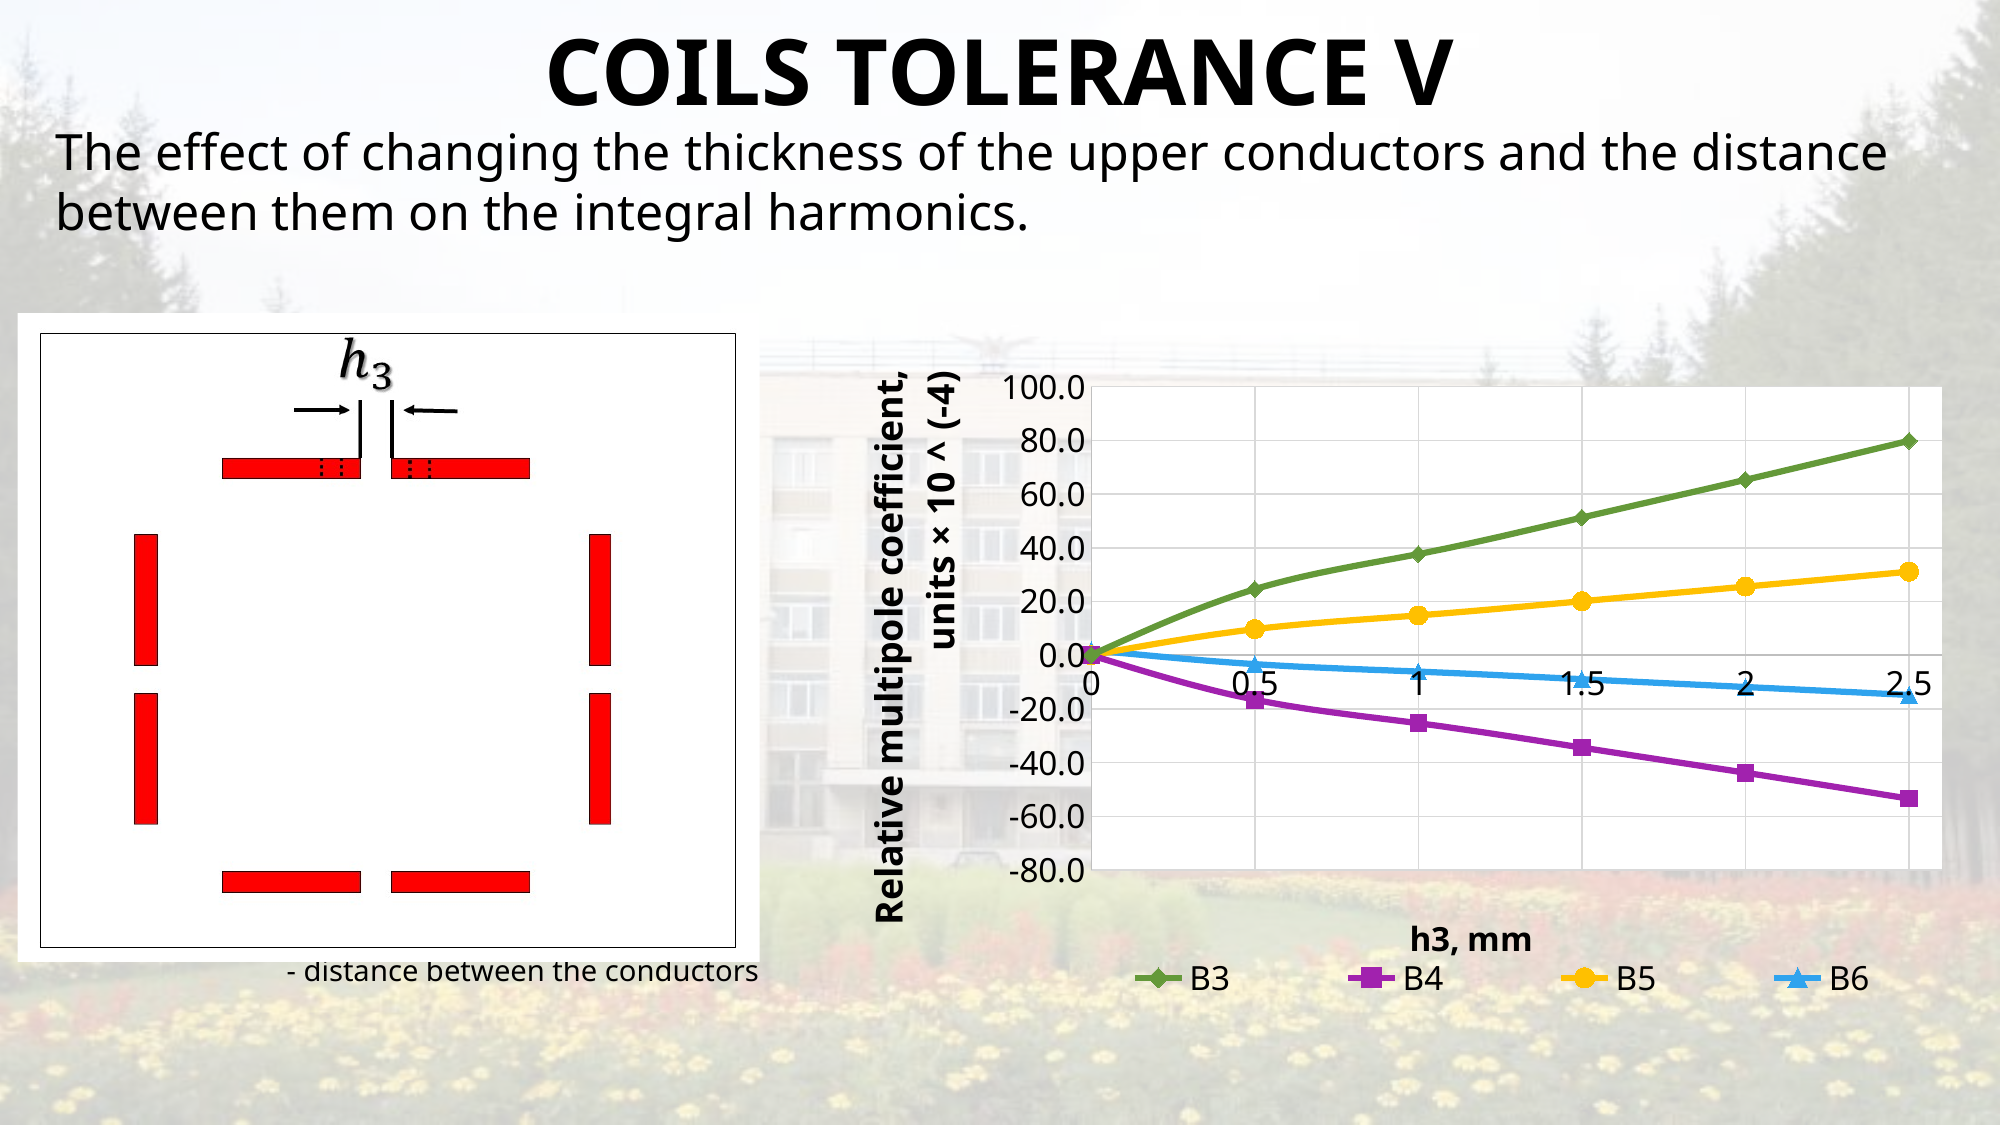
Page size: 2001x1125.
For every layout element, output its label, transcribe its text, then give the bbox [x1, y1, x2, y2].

chart [759, 313, 1981, 1079]
text_box The effect of changing the thickness of the upper conductors and the distance between them on the integral harmonics. [40, 112, 1960, 248]
title Coils tolerance v [137, 0, 1863, 112]
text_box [17, 313, 758, 996]
